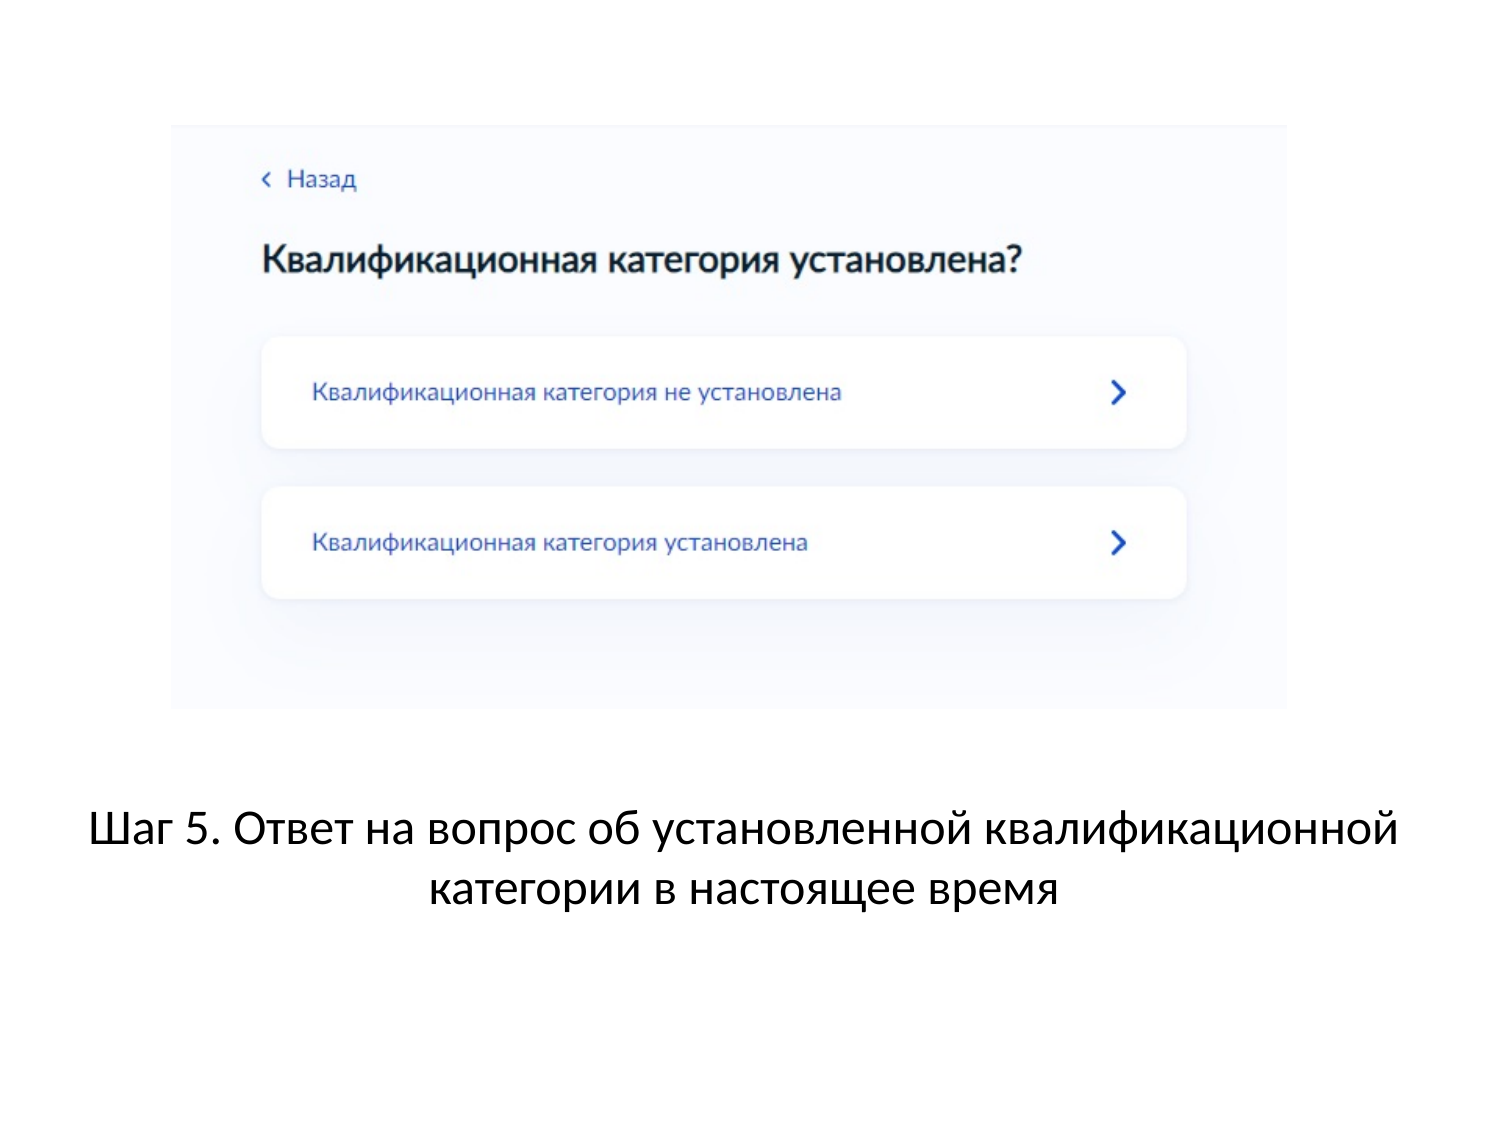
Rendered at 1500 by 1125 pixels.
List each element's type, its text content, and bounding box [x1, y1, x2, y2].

picture [170, 125, 1288, 709]
text_box Шаг 5. Ответ на вопрос об установленной квалификационной категории в настоящее время [41, 786, 1447, 922]
